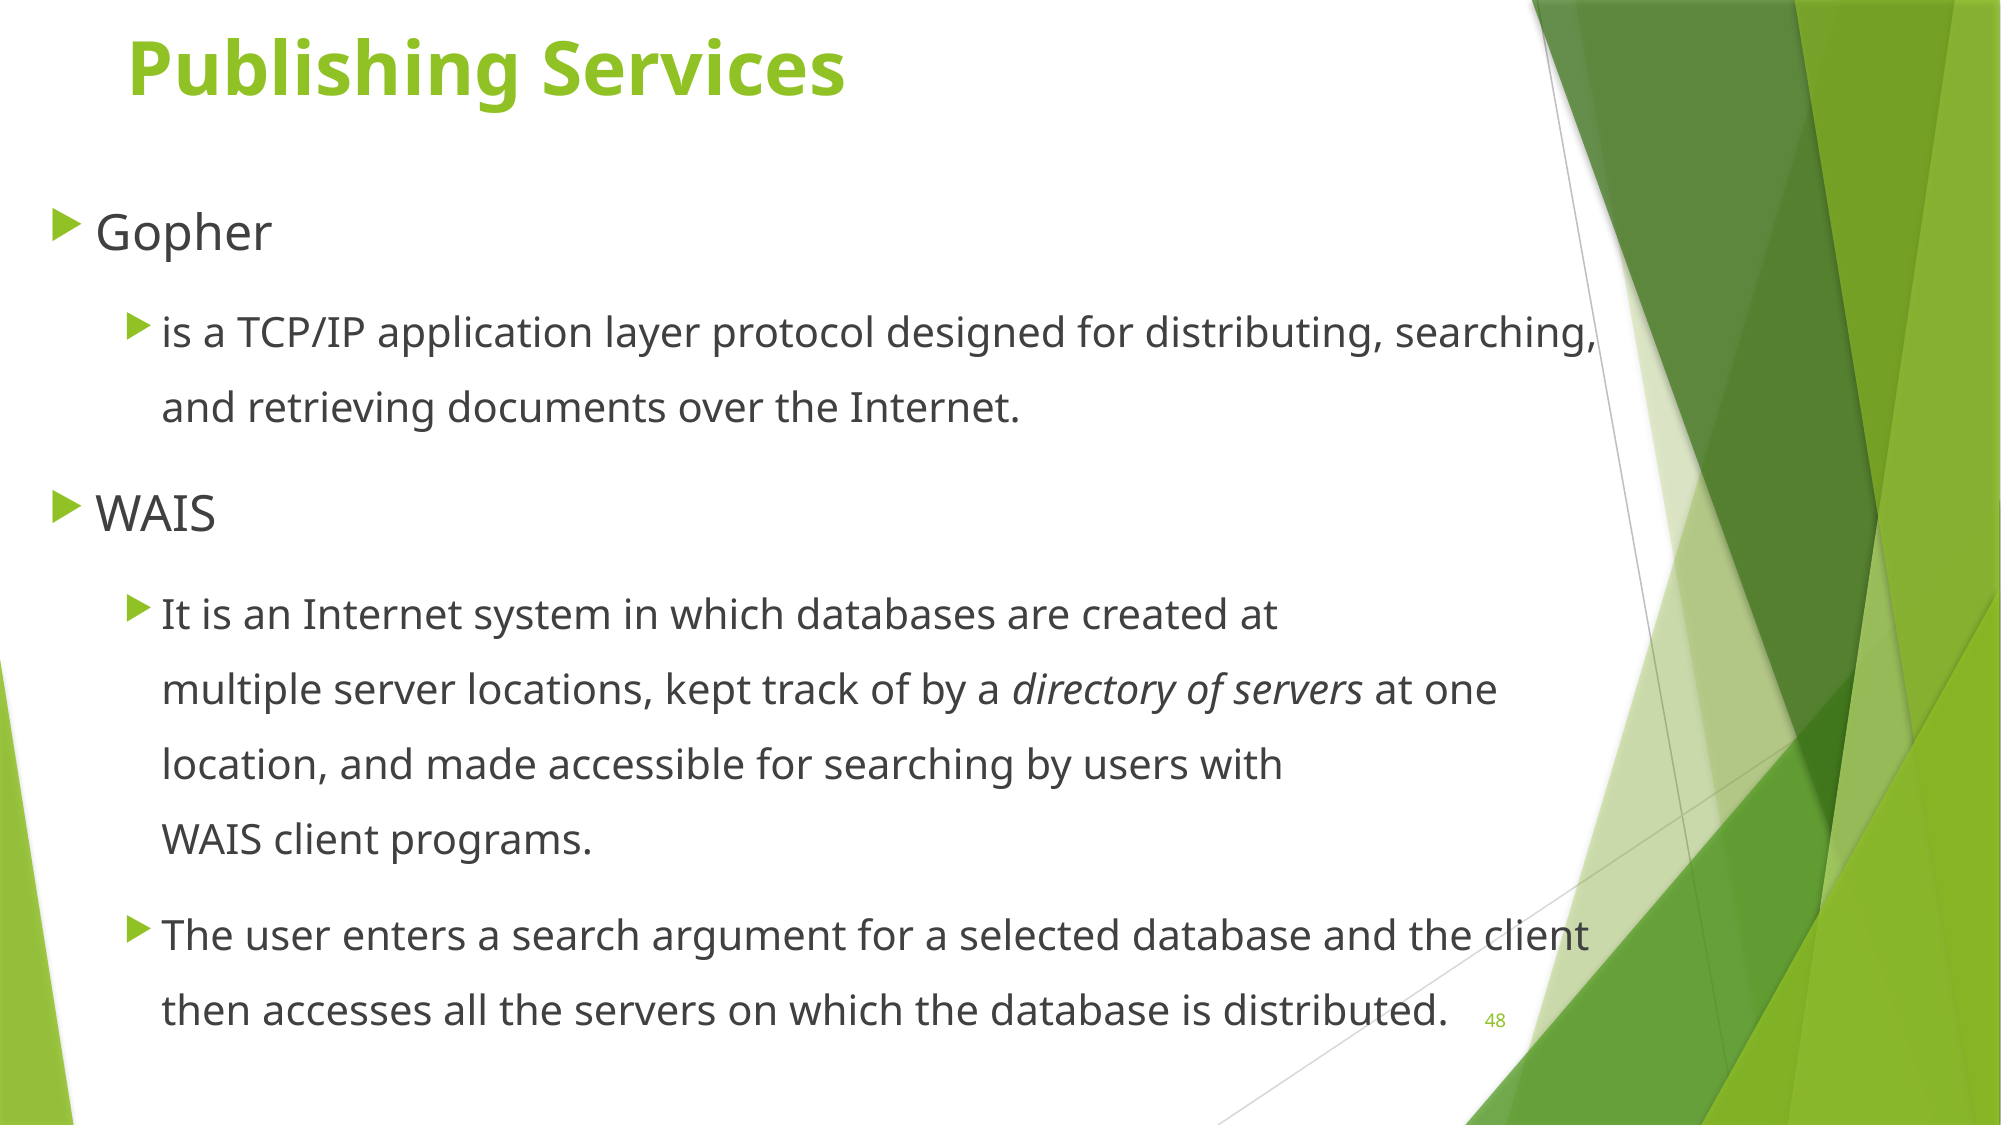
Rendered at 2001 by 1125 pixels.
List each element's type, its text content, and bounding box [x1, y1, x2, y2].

slide_number 48 [1409, 991, 1522, 1051]
title Publishing Services [111, 12, 1522, 162]
list Gopher is a TCP/IP application layer protocol designed for distributing, searching, and retrieving documents over the Internet. WAIS It is an Internet system in which databases are created at multiple server locations, kept track of by a directory of servers at one location, and made accessible for searching by users with WAIS client programs. The user enters a search argument for a selected database and the client then accesses all the servers on which the database is distributed. [0, 162, 1661, 800]
